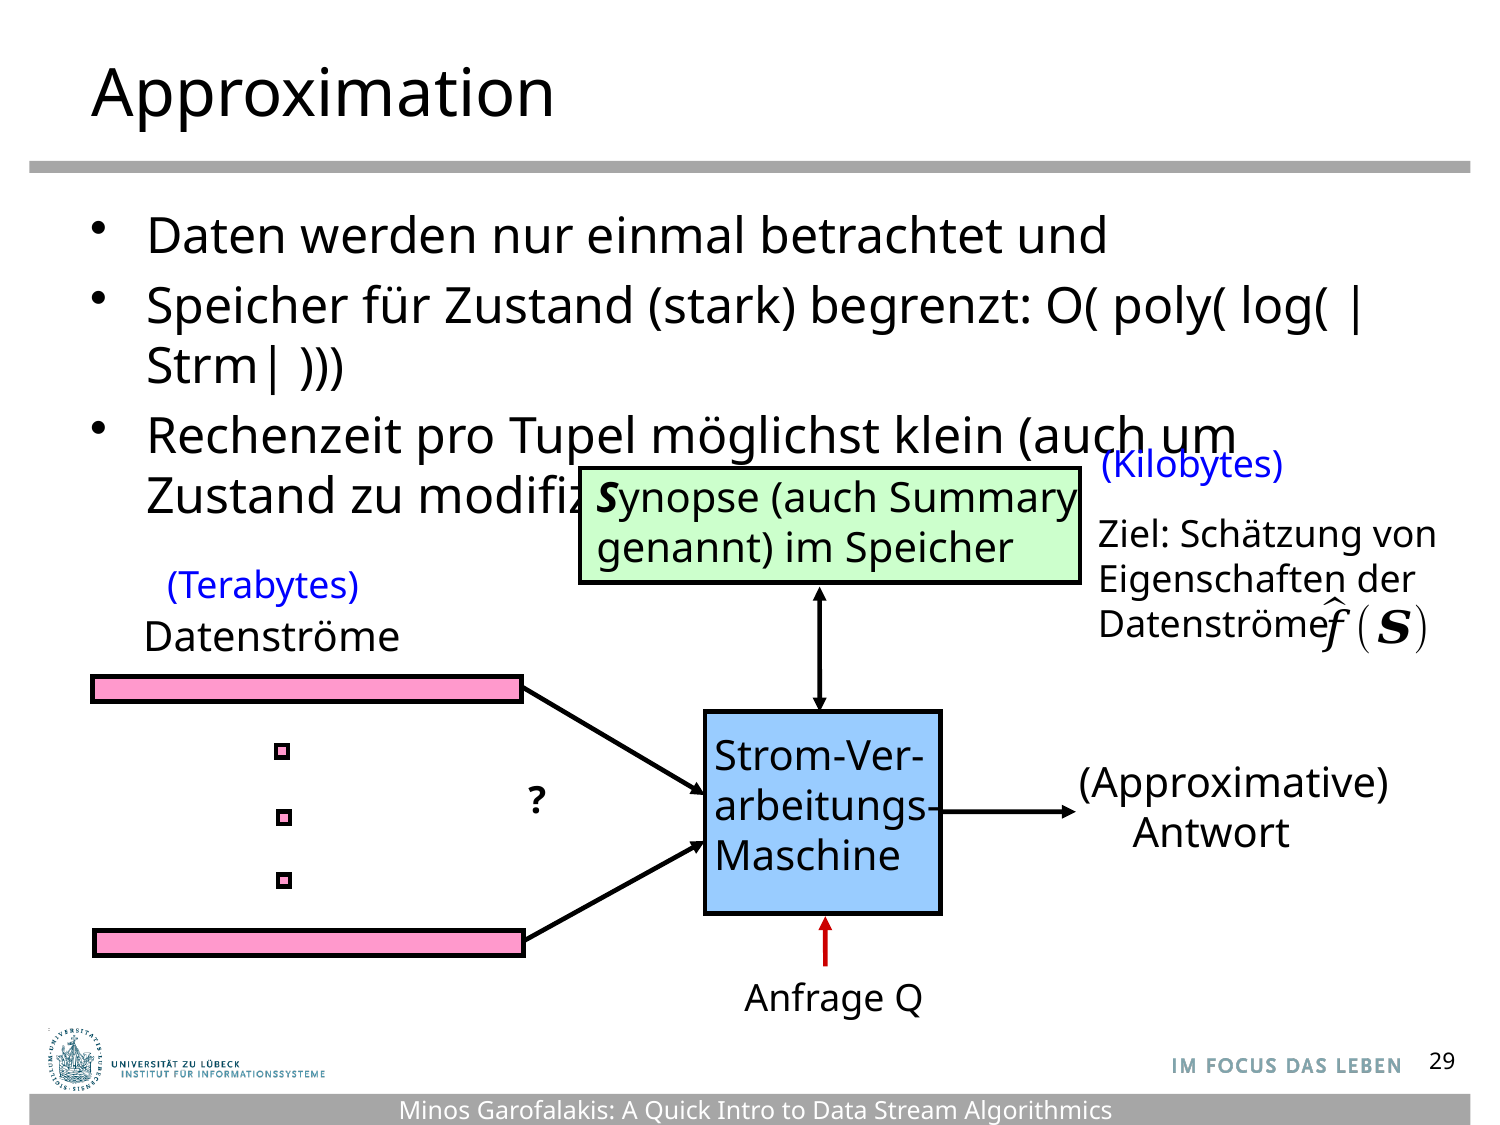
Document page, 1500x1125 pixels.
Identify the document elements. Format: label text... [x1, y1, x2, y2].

text_box Datenströme [128, 602, 416, 668]
text_box [277, 874, 291, 887]
text_box Anfrage Q [729, 966, 939, 1027]
text_box Synopse (auch Summary genannt) im Speicher [581, 462, 1093, 579]
text_box Minos Garofalakis: A Quick Intro to Data Stream Algorithmics – CS262 [383, 1087, 1147, 1125]
text_box (Approximative) Antwort [1063, 747, 1404, 863]
text_box [277, 811, 291, 824]
text_box Ziel: Schätzung von Eigenschaften der Datenströme [1083, 503, 1453, 653]
text_box [92, 676, 522, 702]
text_box [275, 745, 289, 758]
text_box [580, 467, 1081, 583]
text_box [521, 686, 706, 796]
text_box (Kilobytes) [1086, 432, 1299, 493]
title Approximation [76, 42, 1427, 126]
text_box Strom-Ver- arbeitungs- Maschine [699, 720, 956, 887]
text_box [705, 887, 941, 914]
text_box [813, 586, 826, 712]
list Daten werden nur einmal betrachtet und Speicher für Zustand (stark) begrenzt: O( poly( log( |Strm| ))) Rechenzeit pro Tupel möglichst klein (auch um Zustand zu modifizieren) [75, 196, 1425, 1012]
text_box (Terabytes) [151, 553, 375, 614]
text_box [94, 930, 524, 956]
text_box [705, 711, 941, 720]
slide_number 29 [1305, 1046, 1471, 1080]
picture [1173, 1058, 1305, 1073]
text_box [523, 840, 706, 941]
text_box [819, 916, 832, 966]
